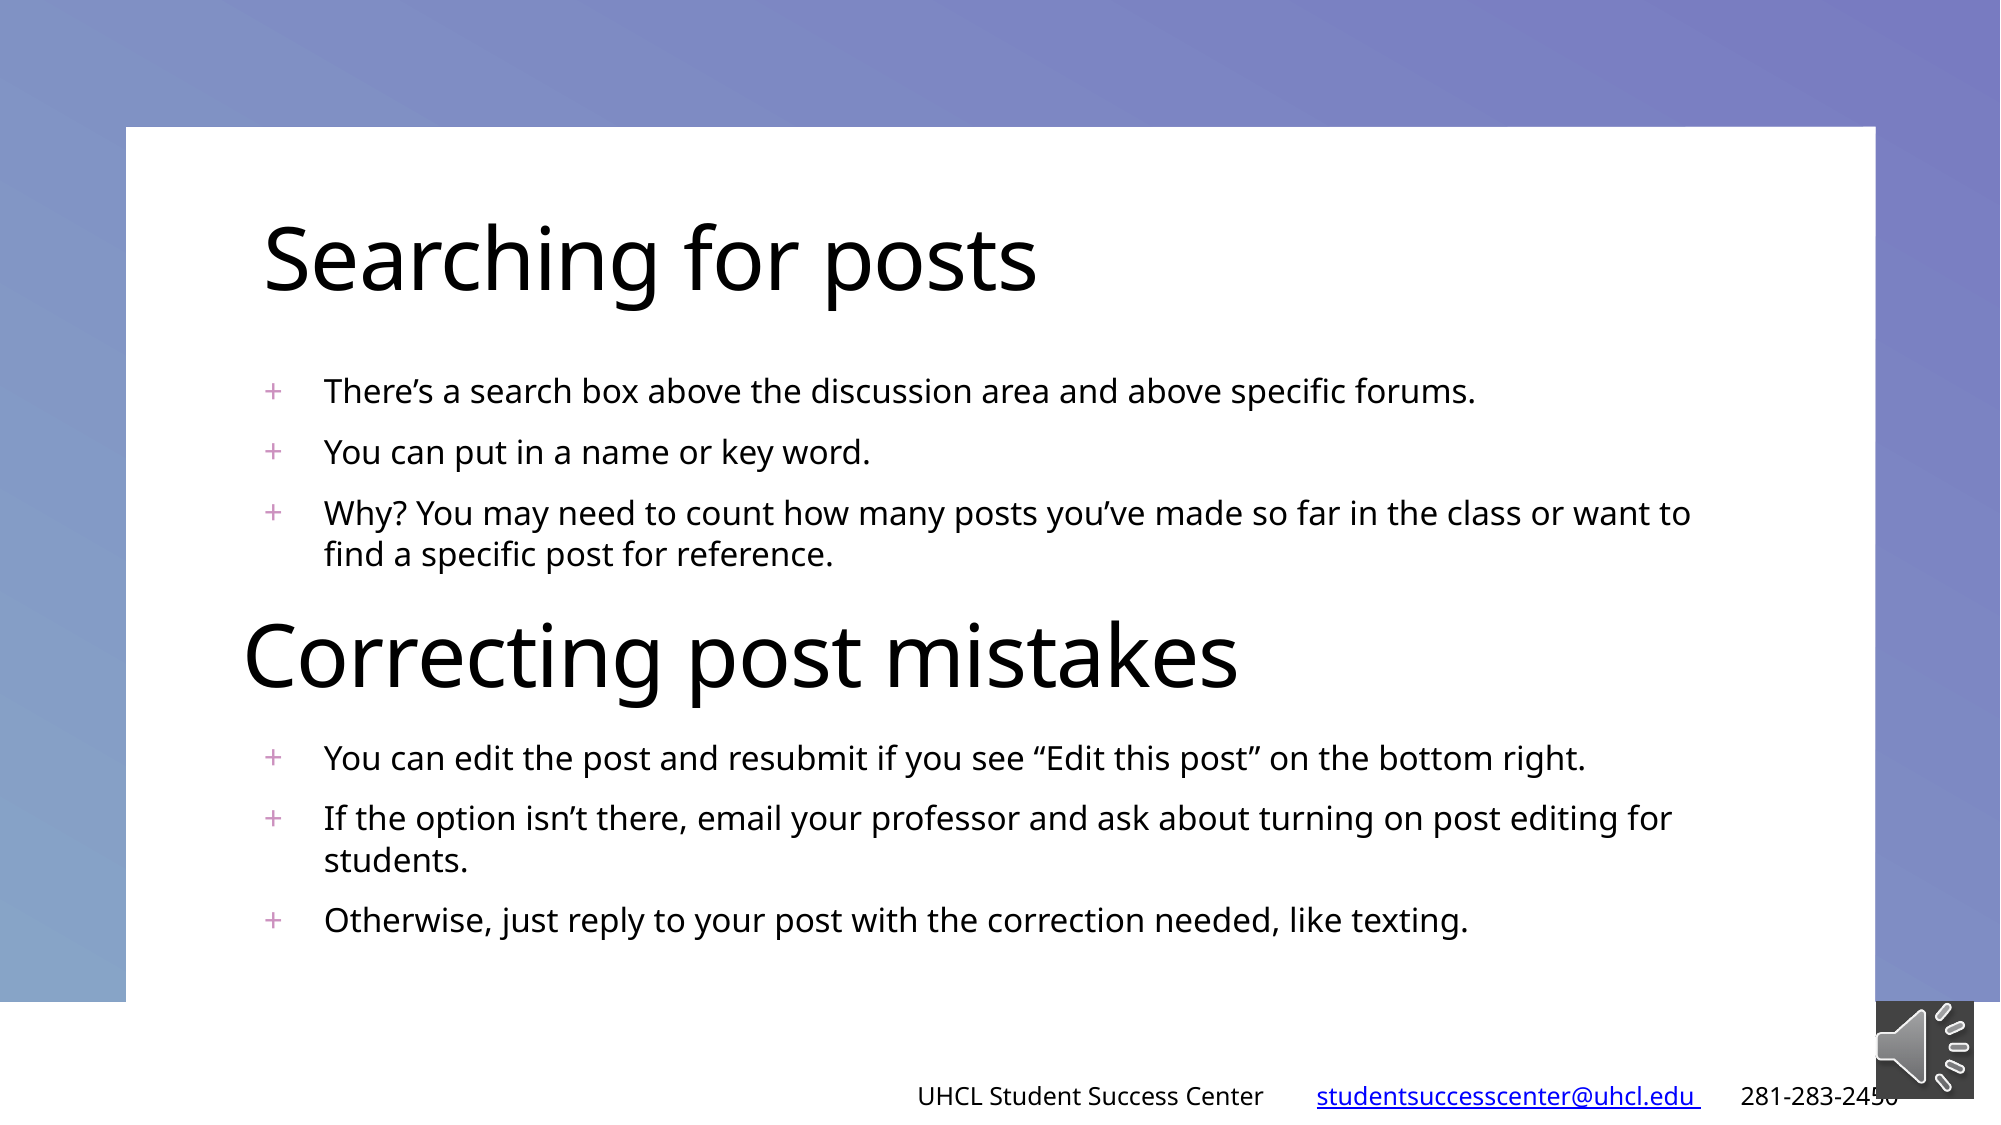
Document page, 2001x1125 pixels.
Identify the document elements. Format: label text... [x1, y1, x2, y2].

text_box Correcting post mistakes [227, 547, 1835, 768]
list There’s a search box above the discussion area and above specific forums. You can put in a name or key word. Why? You may need to count how many posts you’ve made so far in the class or want to find a specific post for reference. [248, 361, 1749, 547]
title Searching for posts [248, 150, 1856, 372]
text_box UHCL Student Success Center studentsuccesscenter@uhcl.edu 281-283-2450 [902, 1082, 1923, 1112]
picture [1874, 999, 1975, 1100]
text_box You can edit the post and resubmit if you see “Edit this post” on the bottom right. If the option isn’t there, email your professor and ask about turning on post editing for students. Otherwise, just reply to your post with the correction needed, like texting. [248, 727, 1749, 975]
